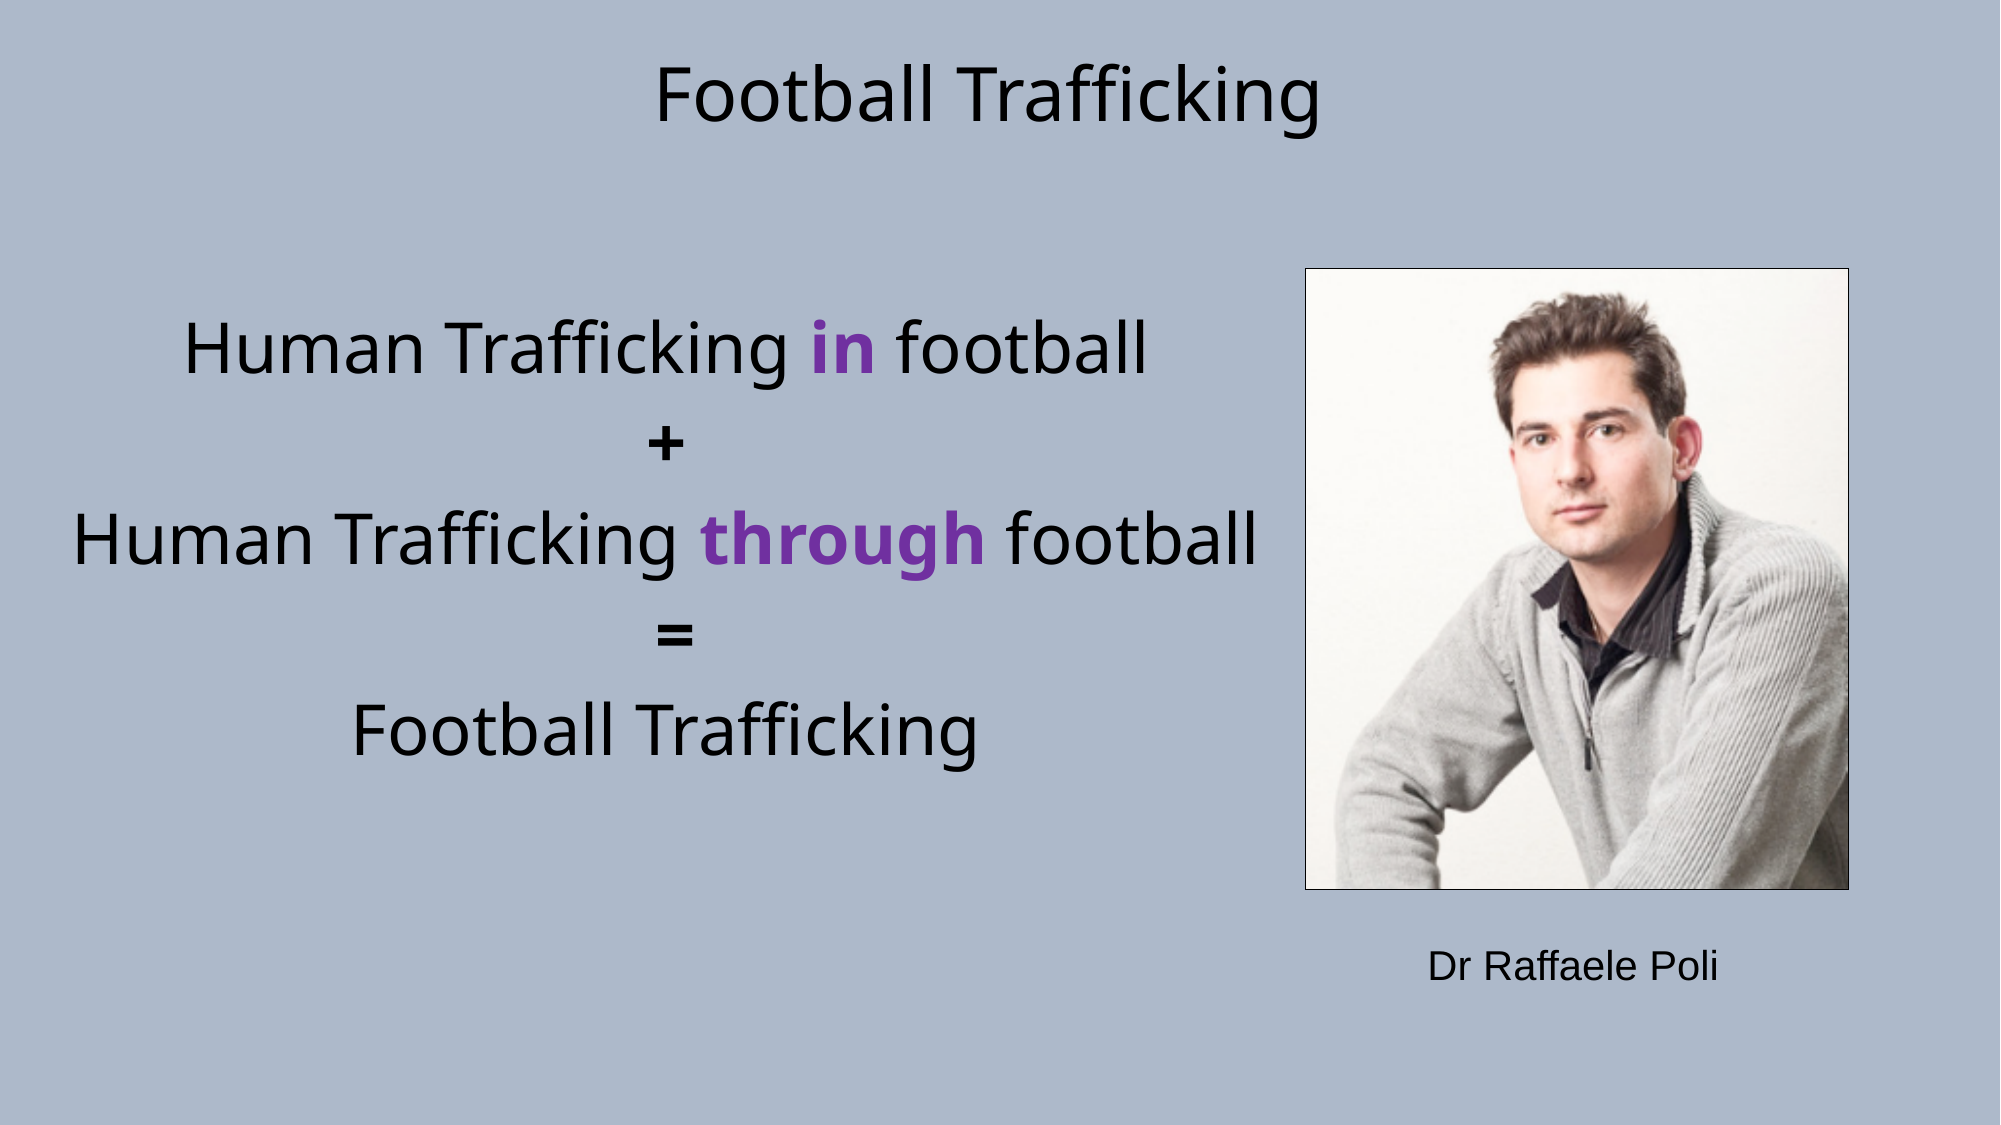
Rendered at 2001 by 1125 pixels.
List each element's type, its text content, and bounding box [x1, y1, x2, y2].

list Human Trafficking in football + Human Trafficking through football = Football Trafficking [54, 305, 1278, 854]
title Football Trafficking [342, 0, 1636, 195]
text_box Dr Raffaele Poli [1408, 931, 1739, 996]
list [1305, 268, 1848, 890]
